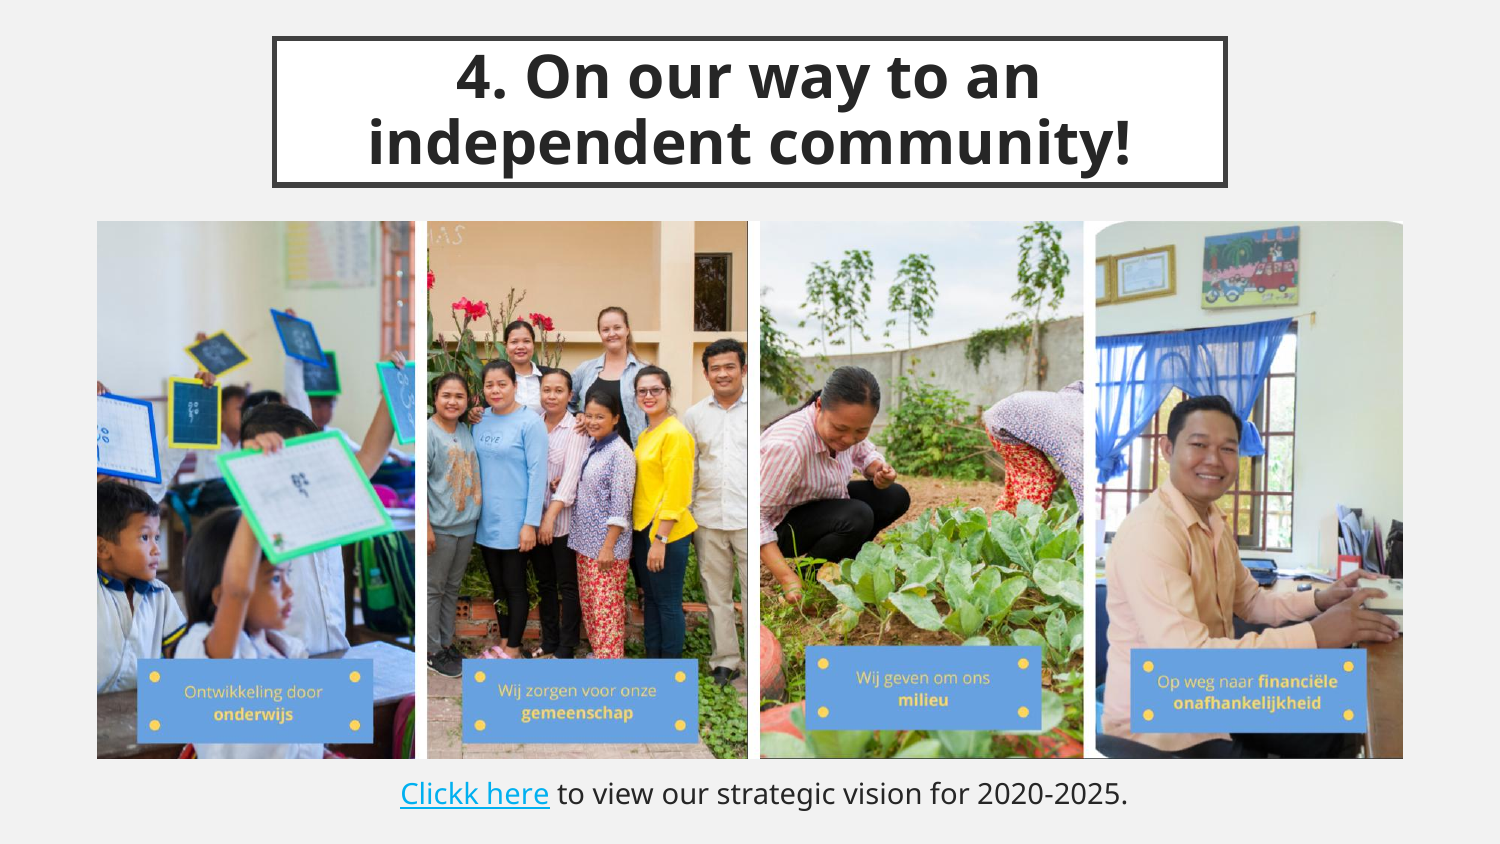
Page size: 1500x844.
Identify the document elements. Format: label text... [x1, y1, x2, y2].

picture [96, 221, 1403, 759]
title 4. On our way to an independent community! [272, 36, 1228, 188]
list Clickk here to view our strategic vision for 2020-2025. [389, 770, 1232, 821]
